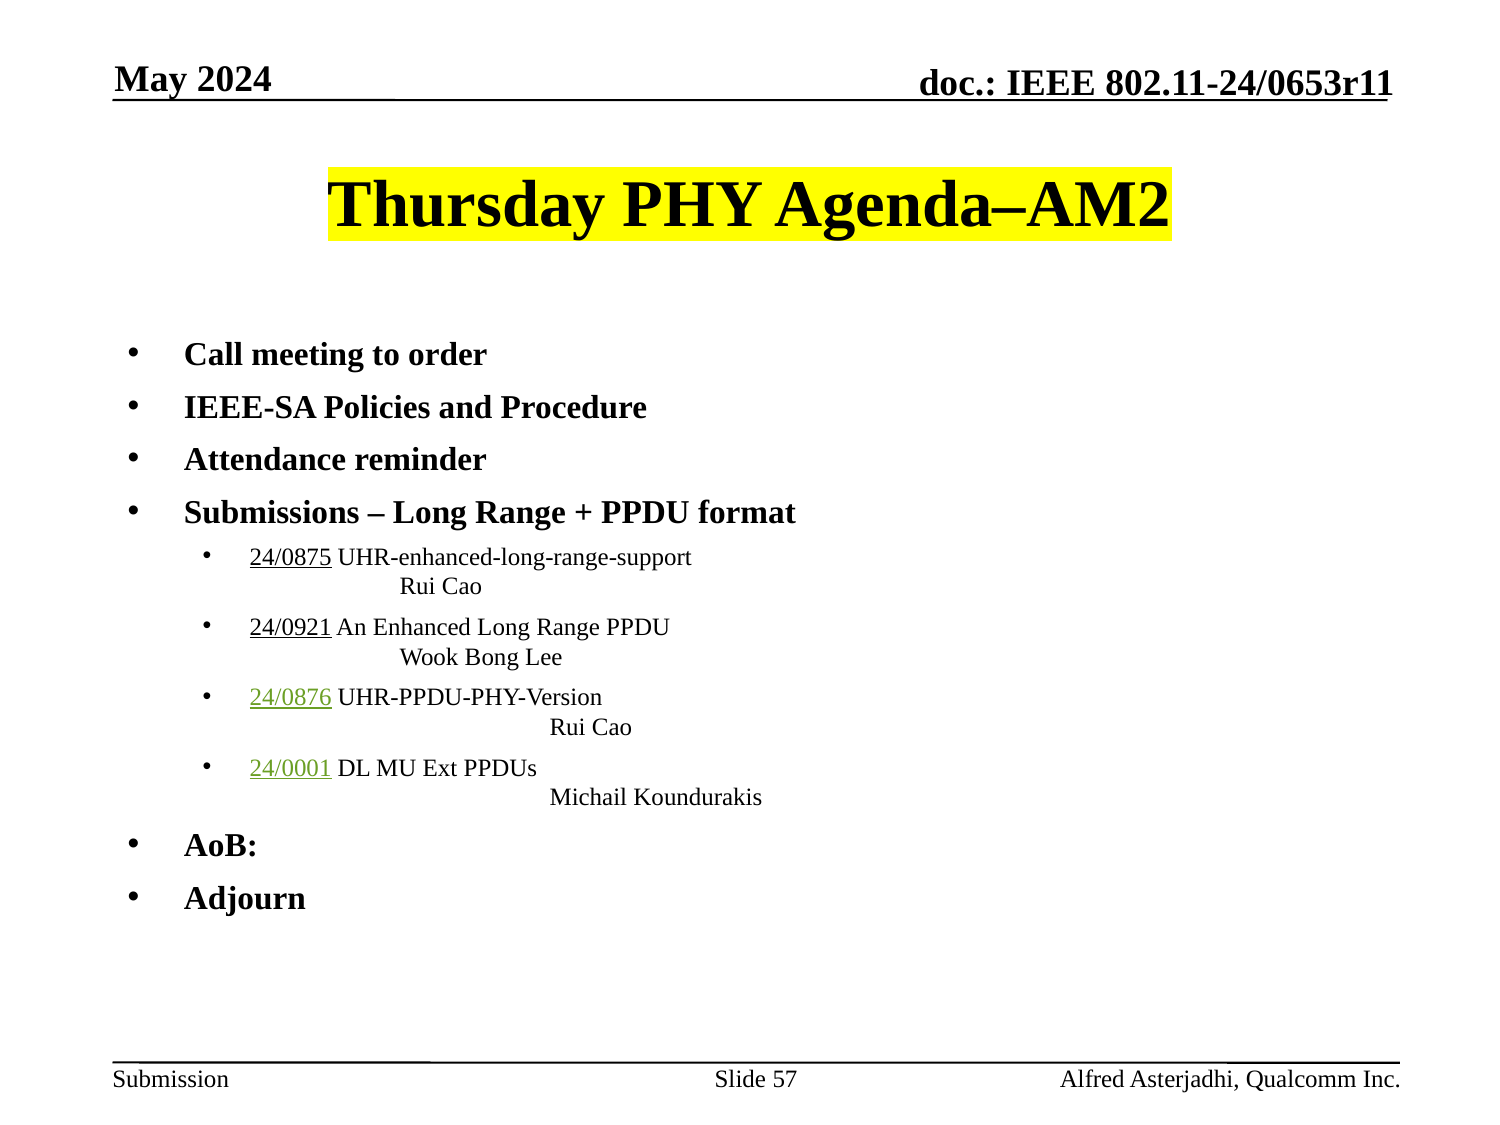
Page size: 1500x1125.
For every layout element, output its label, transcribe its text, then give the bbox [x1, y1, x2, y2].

slide_number Slide 57 [712, 1061, 800, 1123]
list Call meeting to order IEEE-SA Policies and Procedure Attendance reminder Submissions – Long Range + PPDU format 24/0875 UHR-enhanced-long-range-support Rui Cao 24/0921 An Enhanced Long Range PPDU Wook Bong Lee 24/0876 UHR-PPDU-PHY-Version Rui Cao 24/0001 DL MU Ext PPDUs Michail Koundurakis AoB: Adjourn [112, 324, 1388, 1063]
title Thursday PHY Agenda–AM2 [112, 112, 1388, 288]
footer Alfred Asterjadhi, Qualcomm Inc. [878, 1061, 1402, 1093]
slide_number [114, 54, 423, 100]
